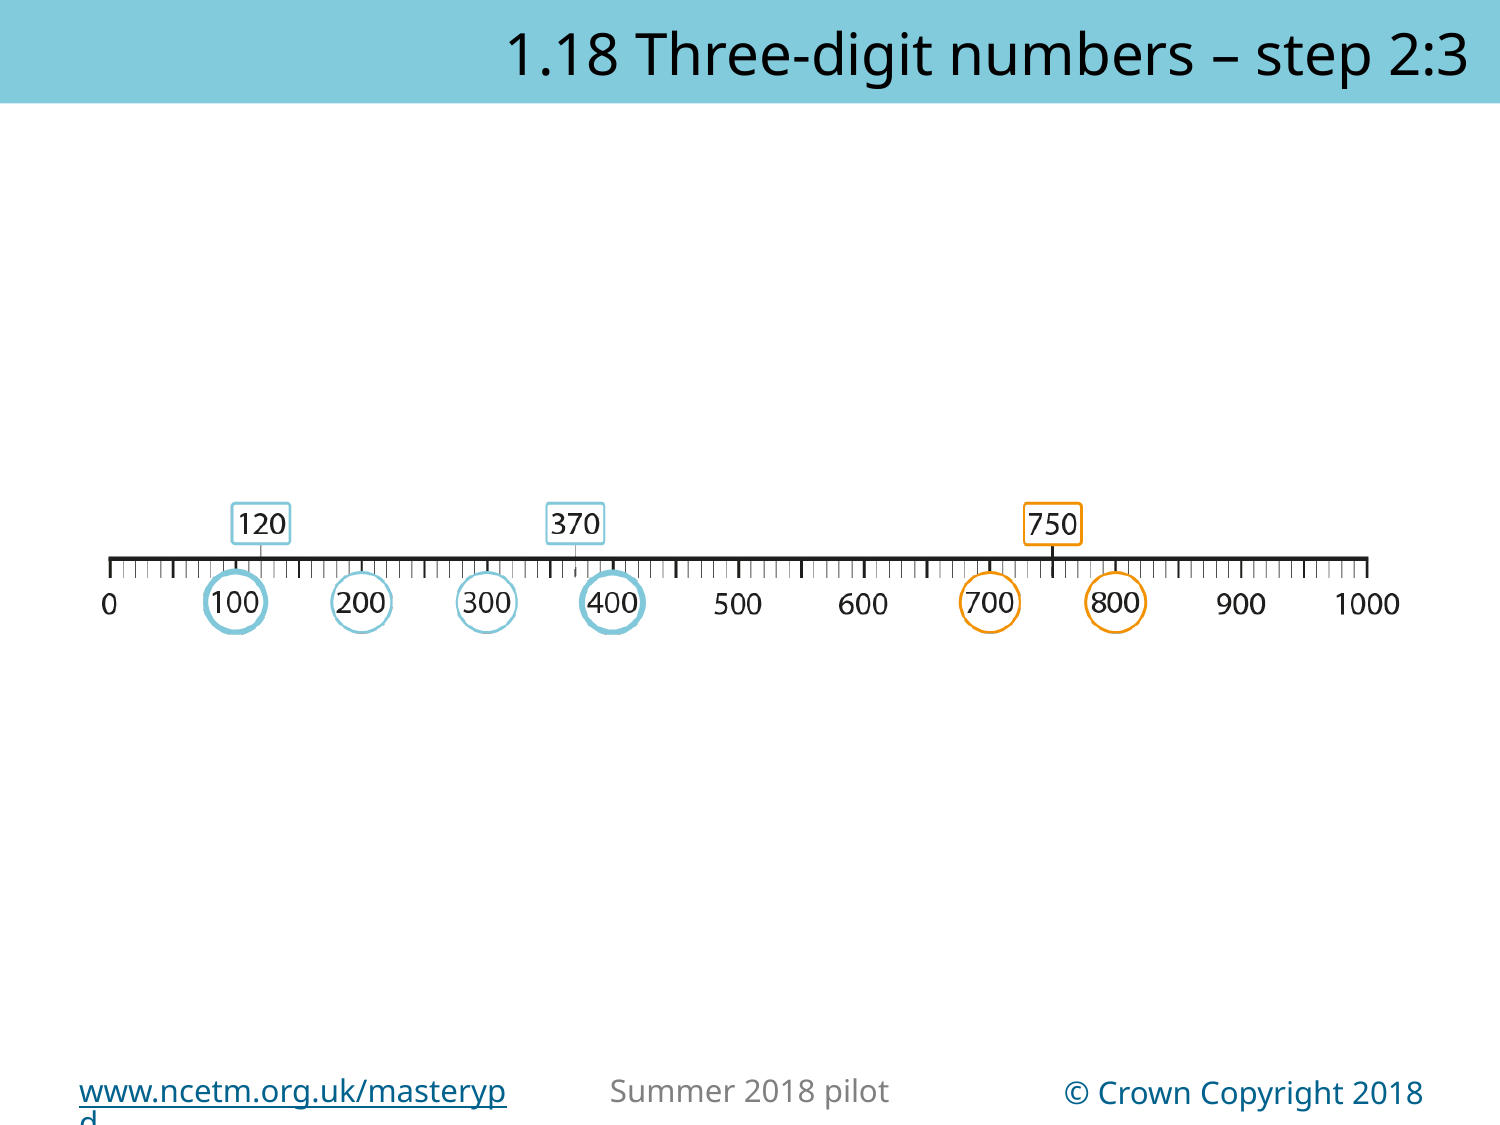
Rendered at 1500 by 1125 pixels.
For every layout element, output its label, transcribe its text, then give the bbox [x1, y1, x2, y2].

list 1.18 Three-digit numbers – step 2:3 [0, 0, 1500, 104]
picture [100, 491, 1400, 647]
